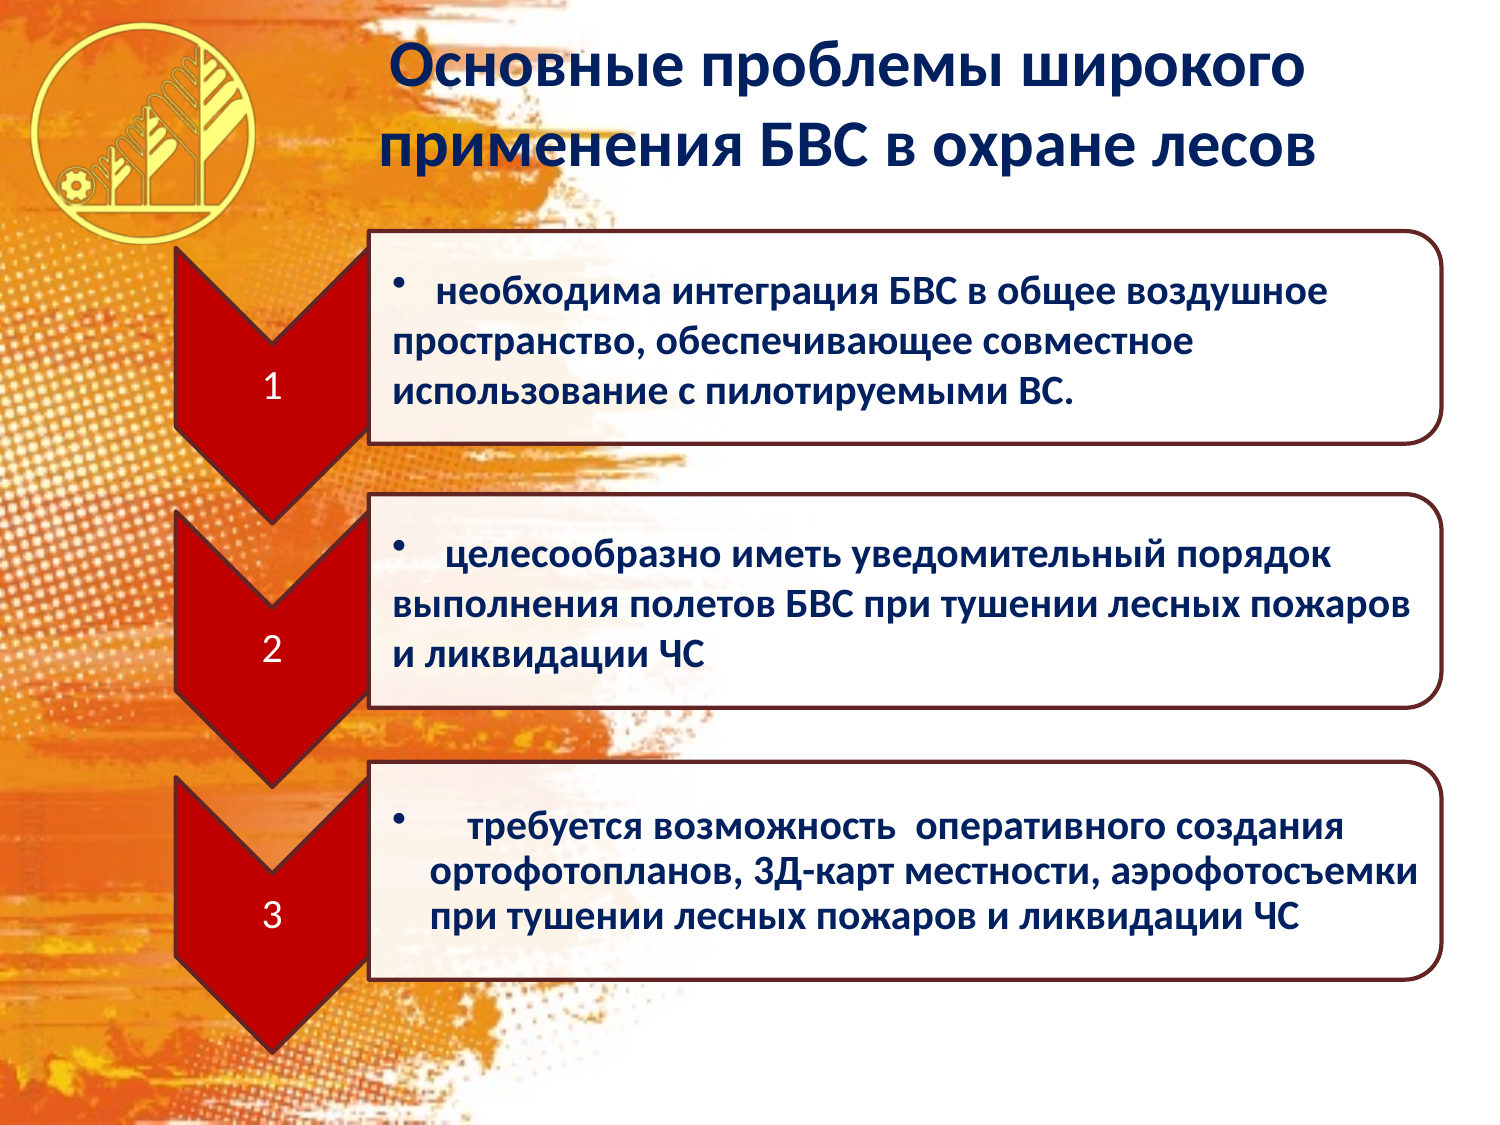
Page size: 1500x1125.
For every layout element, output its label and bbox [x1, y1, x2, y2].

text_box [175, 228, 1442, 1055]
picture [0, 0, 1500, 1125]
